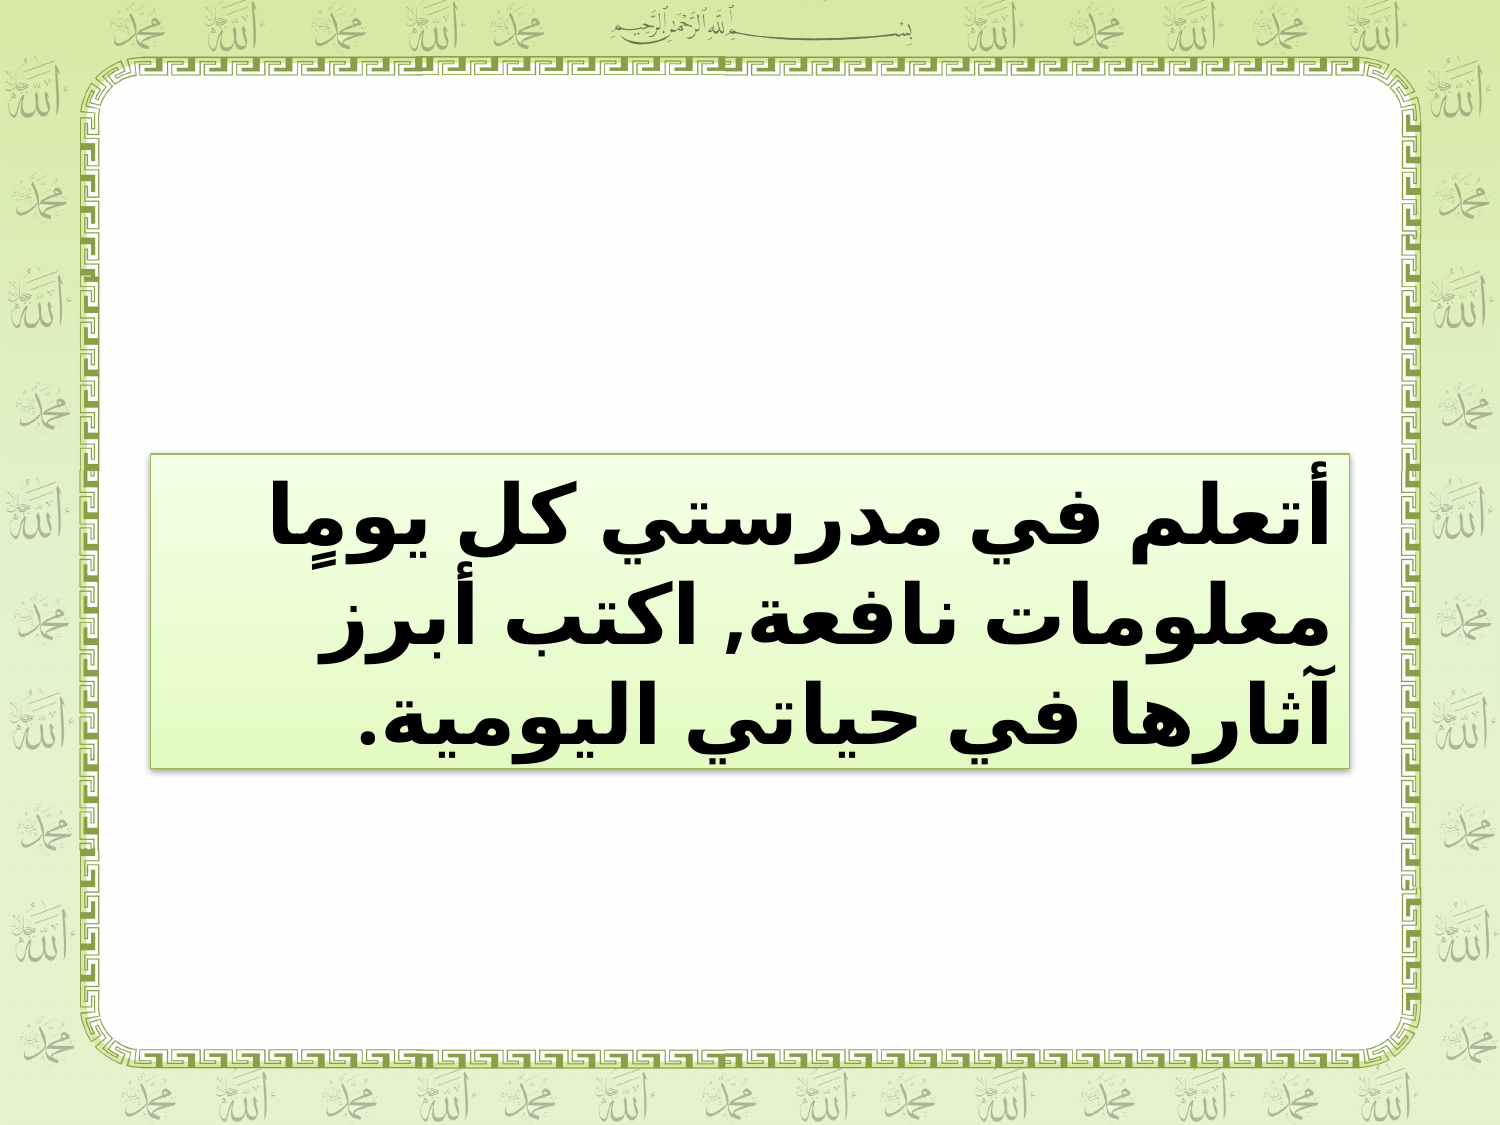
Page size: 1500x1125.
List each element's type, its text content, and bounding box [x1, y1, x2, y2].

picture [0, 0, 1500, 1125]
text_box أتعلم في مدرستي كل يومٍا معلومات نافعة, اكتب أبرز آثارها في حياتي اليومية. [150, 453, 1350, 769]
